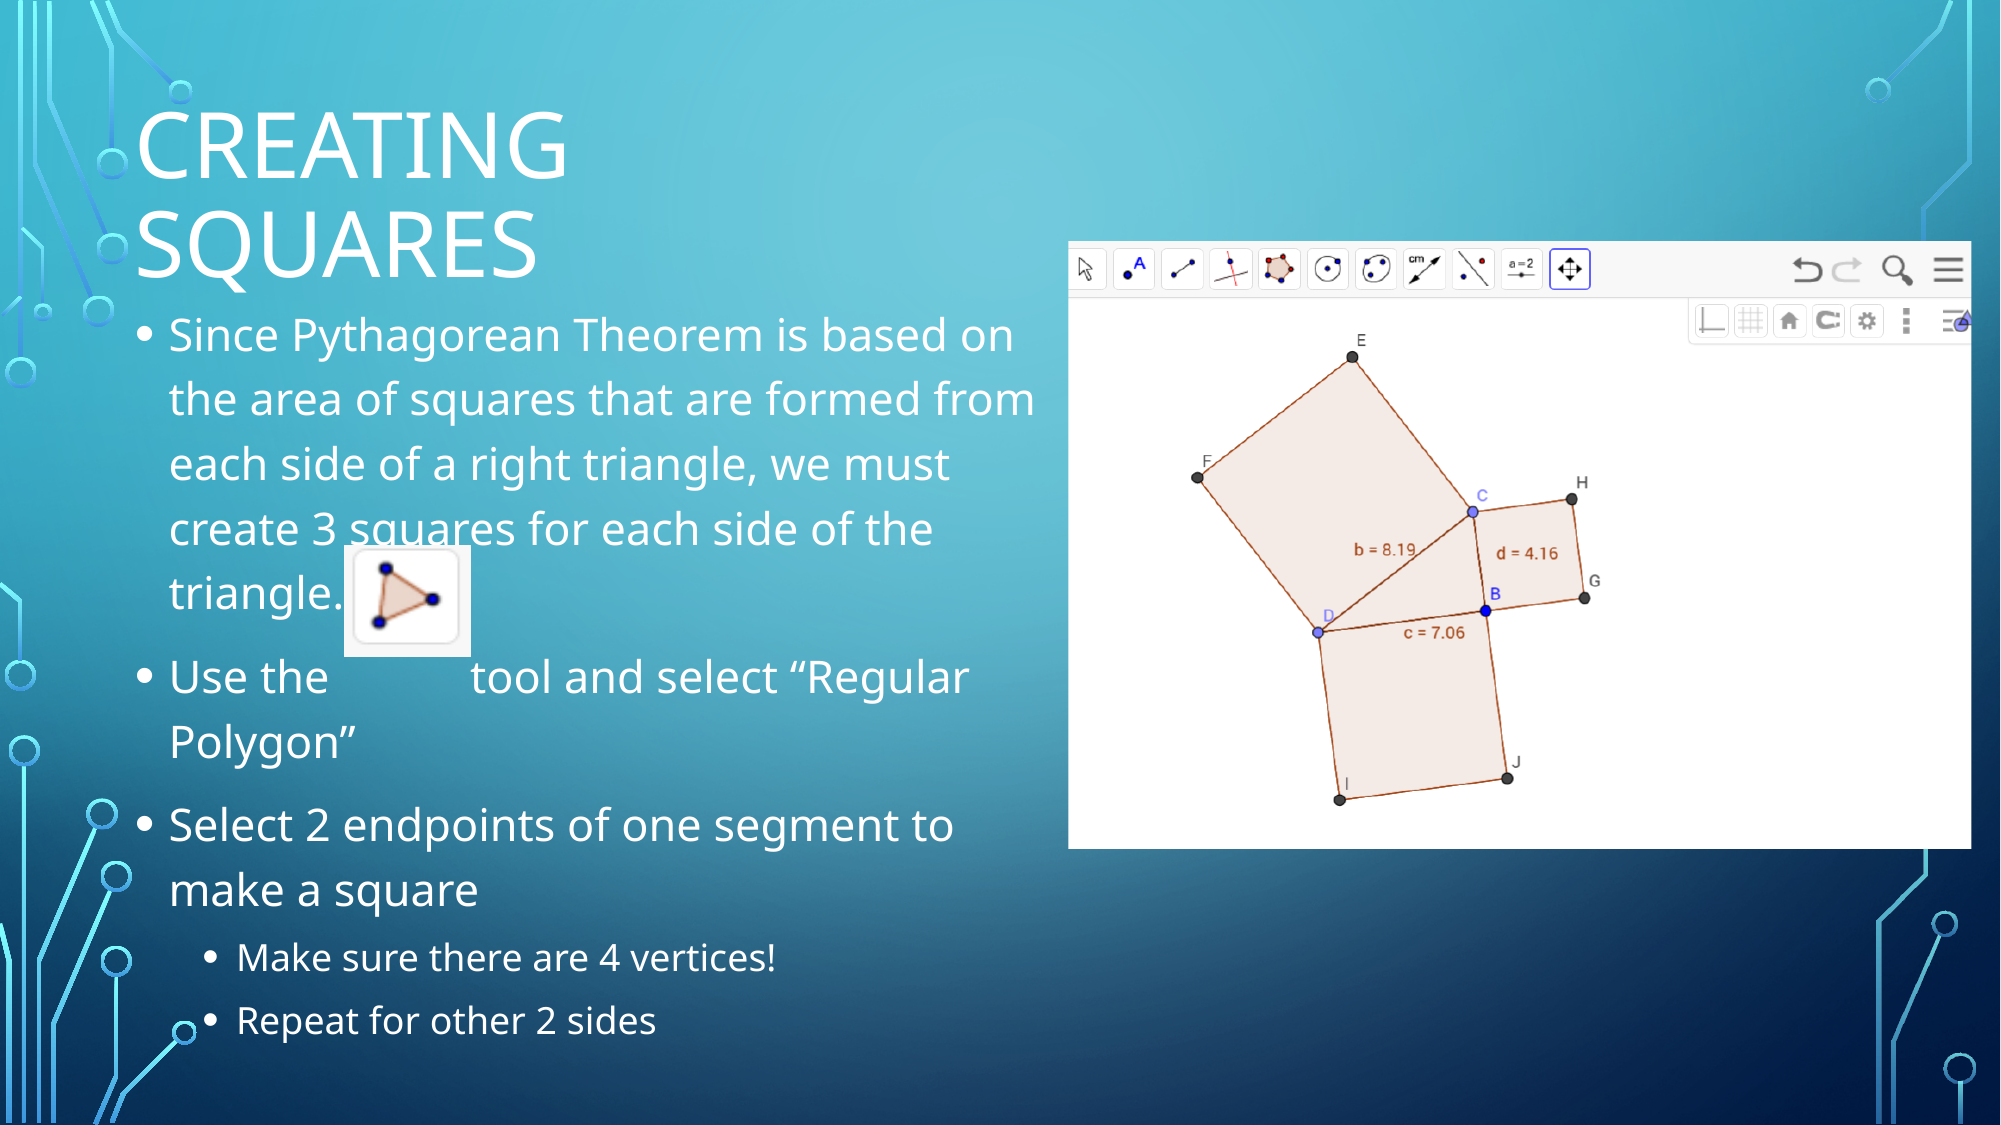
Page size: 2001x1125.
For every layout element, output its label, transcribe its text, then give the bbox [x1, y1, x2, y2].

picture [343, 545, 472, 657]
picture [1068, 241, 1972, 850]
list Since Pythagorean Theorem is based on the area of squares that are formed from each side of a right triangle, we must create 3 squares for each side of the triangle. Use the tool and select “Regular Polygon” Select 2 endpoints of one segment to make a square Make sure there are 4 vertices! Repeat for other 2 sides [119, 287, 1069, 1054]
title Creating Squares [119, 76, 956, 287]
